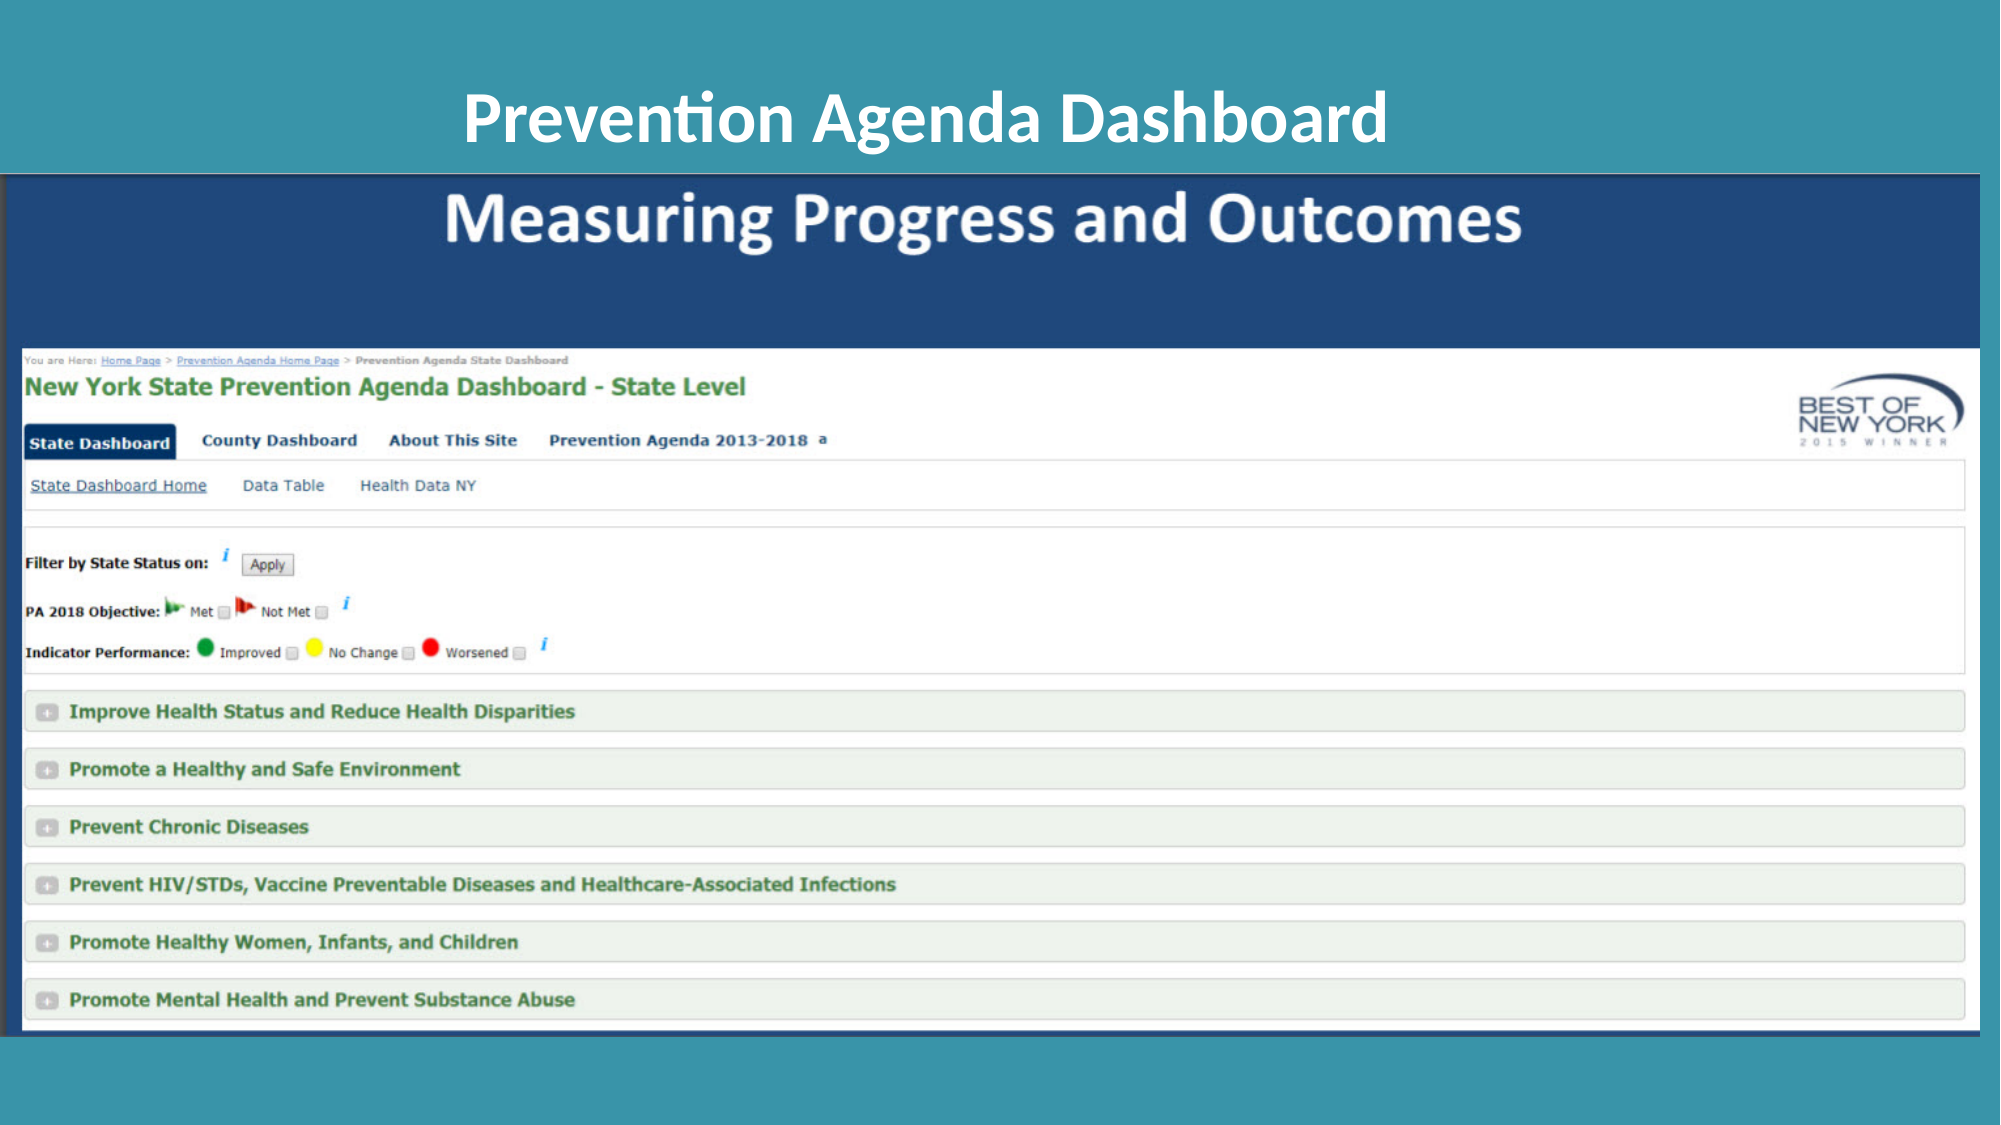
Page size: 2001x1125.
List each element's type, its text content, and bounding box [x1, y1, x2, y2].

title Prevention Agenda Dashboard [184, 60, 1670, 170]
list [0, 173, 1981, 1038]
